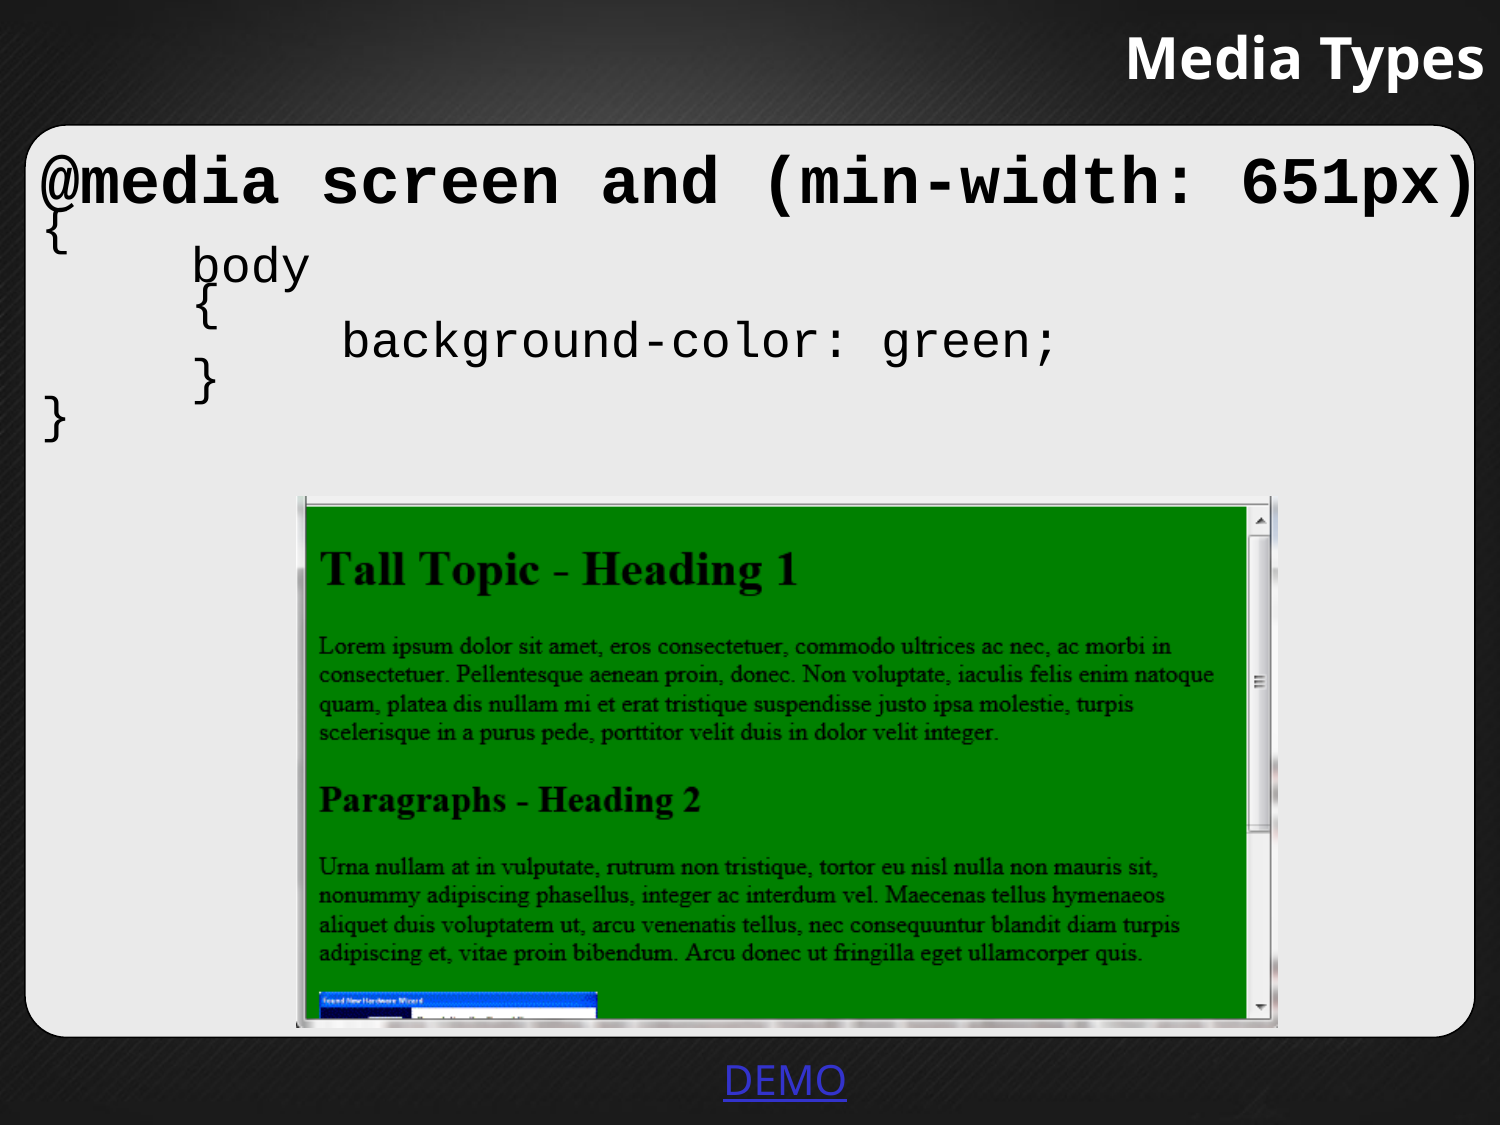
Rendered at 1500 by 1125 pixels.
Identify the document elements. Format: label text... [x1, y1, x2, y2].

title Media Types [124, 0, 1500, 113]
text_box DEMO [661, 1046, 910, 1118]
picture [296, 495, 1278, 1028]
list @media screen and (min-width: 651px) { body { background-color: green; } } [25, 129, 1500, 1030]
picture [0, 0, 1500, 1125]
